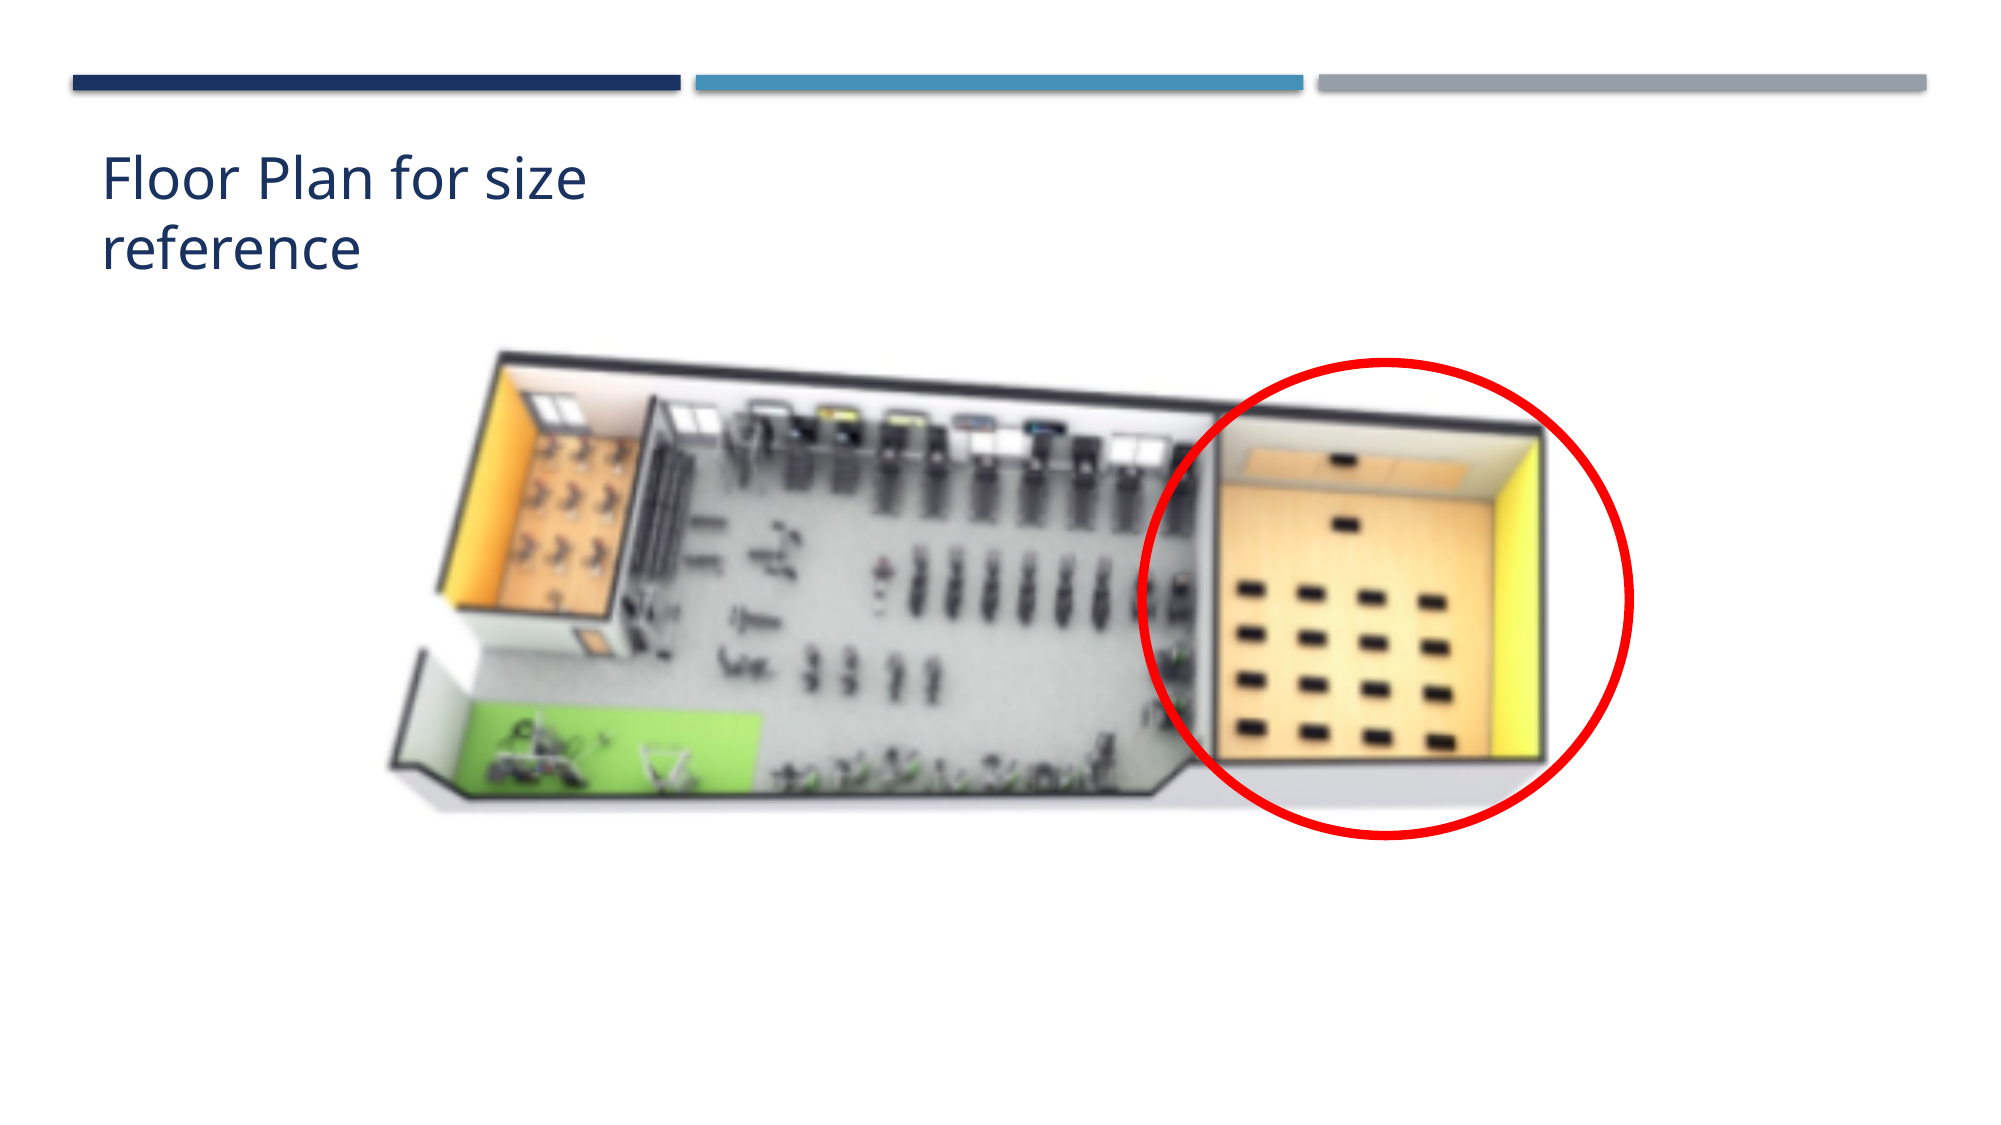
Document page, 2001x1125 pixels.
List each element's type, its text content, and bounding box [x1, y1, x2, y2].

text_box Floor Plan for size reference [86, 133, 836, 289]
picture [321, 288, 1601, 873]
text_box [1605, 492, 1632, 706]
